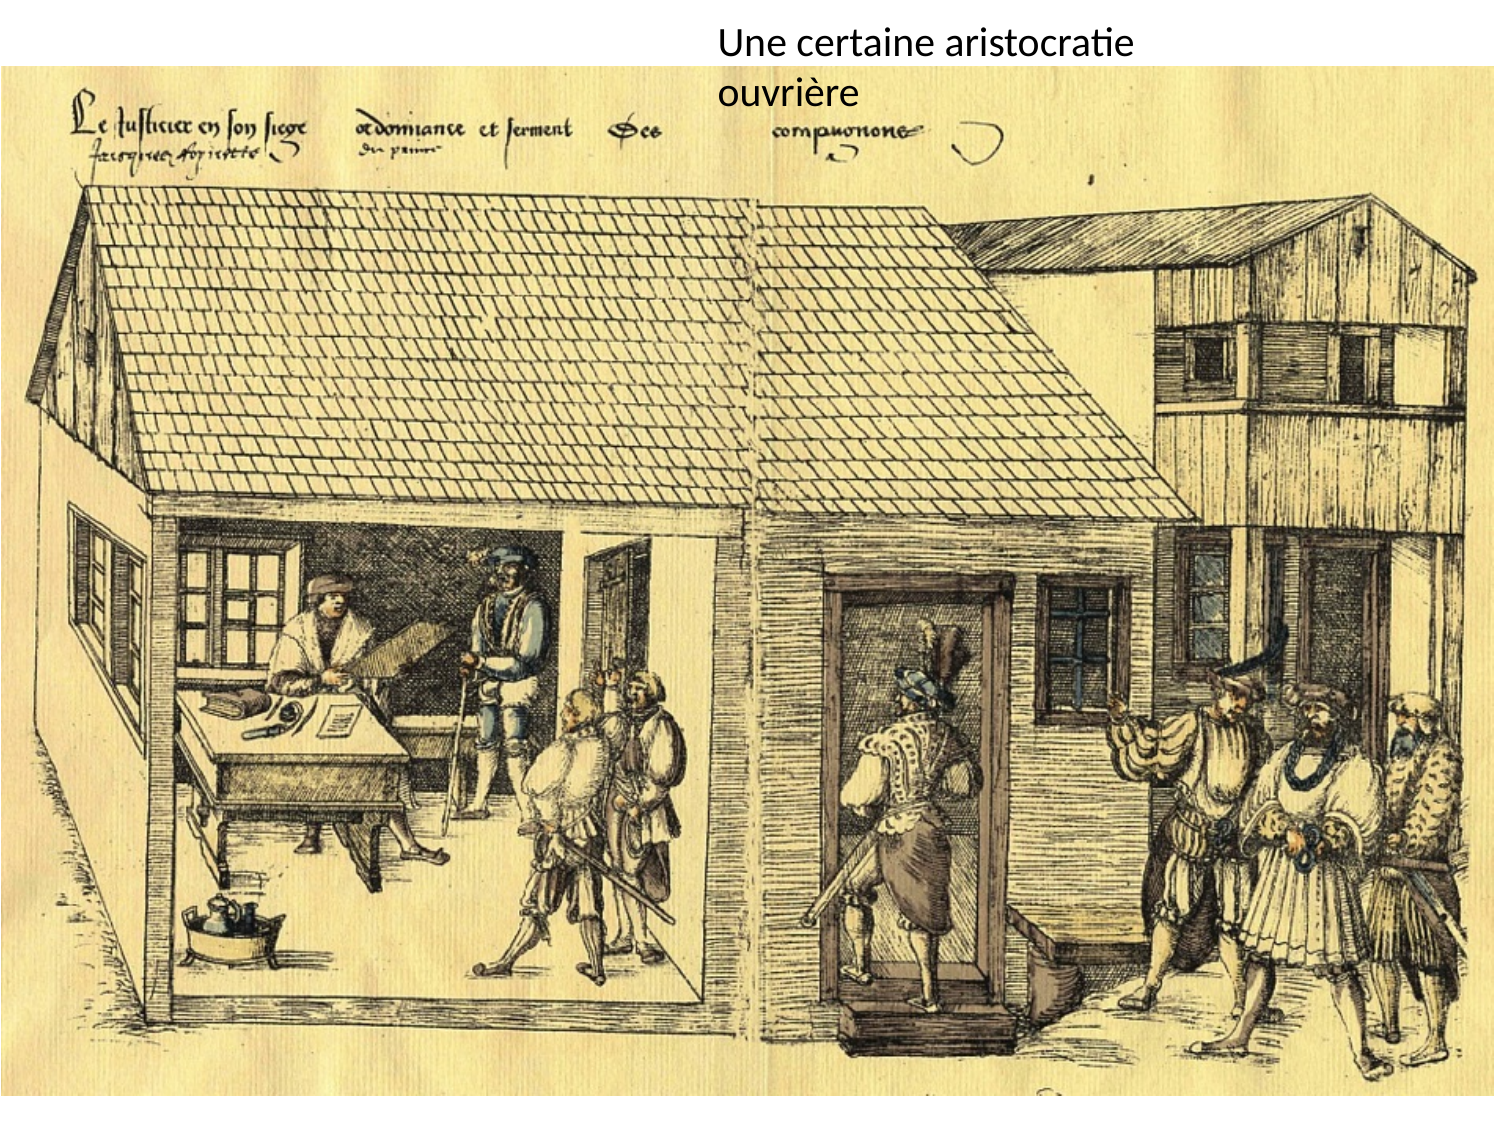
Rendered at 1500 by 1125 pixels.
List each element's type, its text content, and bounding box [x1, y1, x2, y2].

picture [0, 0, 1500, 1125]
text_box Une certaine aristocratie ouvrière [702, 7, 1270, 64]
